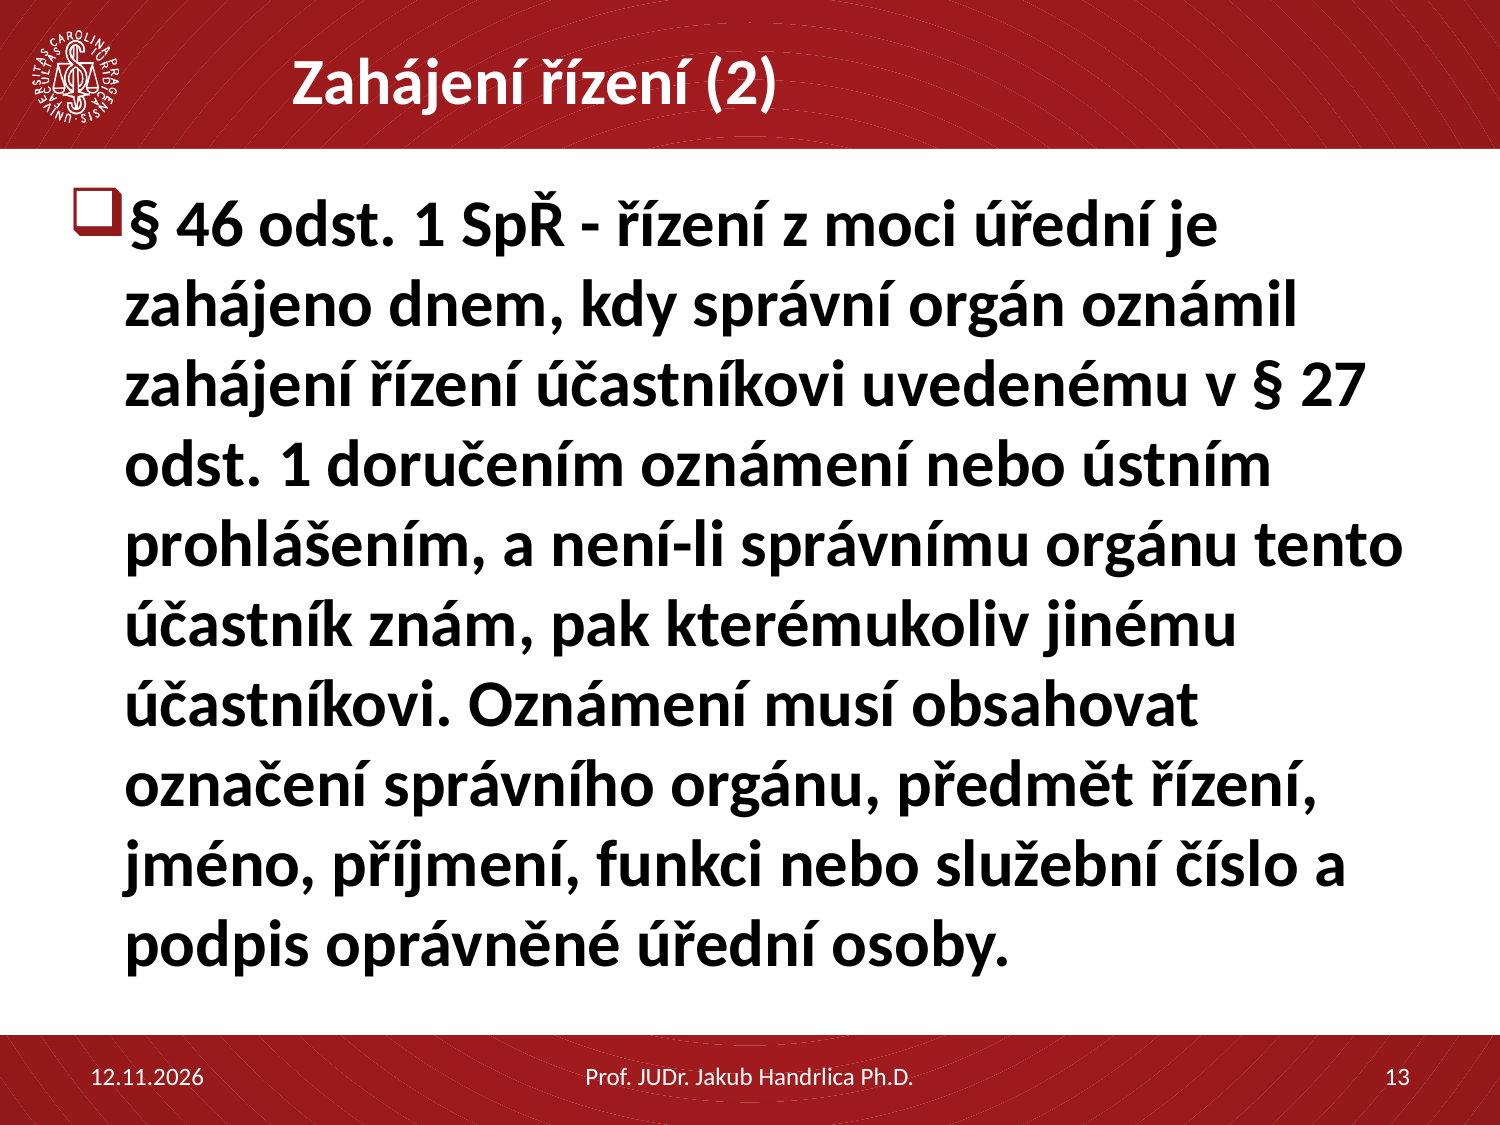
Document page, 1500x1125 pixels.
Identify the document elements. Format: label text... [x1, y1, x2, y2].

title Zahájení řízení (2) [277, 30, 1447, 126]
picture [32, 30, 119, 123]
list § 46 odst. 1 SpŘ - řízení z moci úřední je zahájeno dnem, kdy správní orgán oznámil zahájení řízení účastníkovi uvedenému v § 27 odst. 1 doručením oznámení nebo ústním prohlášením, a není-li správnímu orgánu tento účastník znám, pak kterémukoliv jinému účastníkovi. Oznámení musí obsahovat označení správního orgánu, předmět řízení, jméno, příjmení, funkci nebo služební číslo a podpis oprávněné úřední osoby. [53, 172, 1447, 1012]
footer Prof. JUDr. Jakub Handrlica Ph.D. [512, 1045, 988, 1106]
slide_number 13 [1074, 1045, 1425, 1106]
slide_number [75, 1045, 425, 1106]
